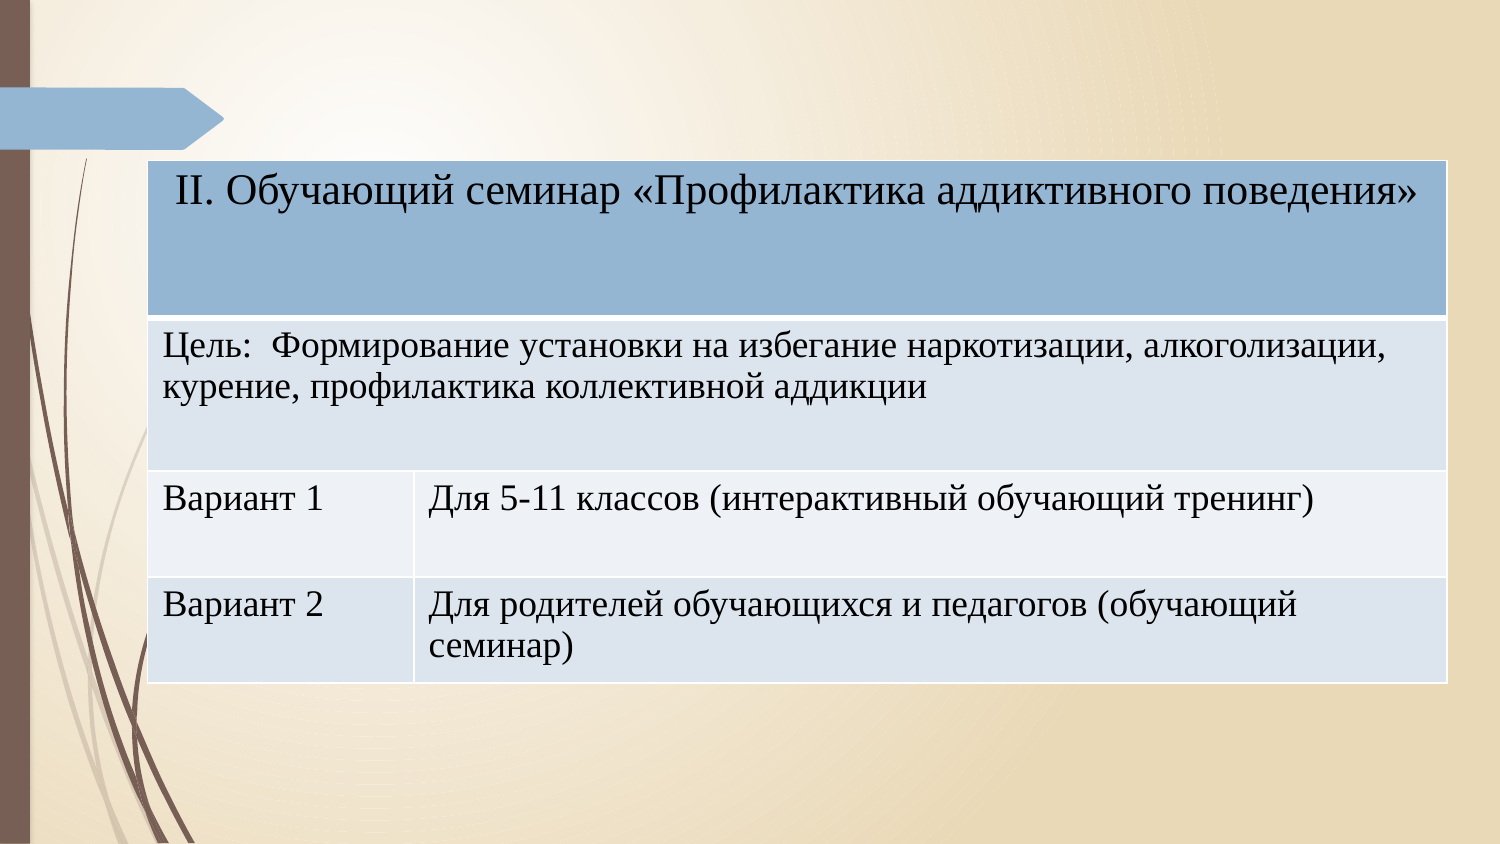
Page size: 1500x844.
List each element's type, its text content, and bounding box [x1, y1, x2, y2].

table_cell Вариант 2 [148, 578, 413, 682]
table_cell Для 5-11 классов (интерактивный обучающий тренинг) [415, 472, 1446, 576]
table_header II. Обучающий семинар «Профилактика аддиктивного поведения» [148, 161, 1446, 315]
table_cell Для родителей обучающихся и педагогов (обучающий семинар) [415, 578, 1446, 682]
table_cell Вариант 1 [148, 472, 413, 576]
table_cell Цель: Формирование установки на избегание наркотизации, алкоголизации, курение, профилактика коллективной аддикции [148, 321, 1446, 470]
